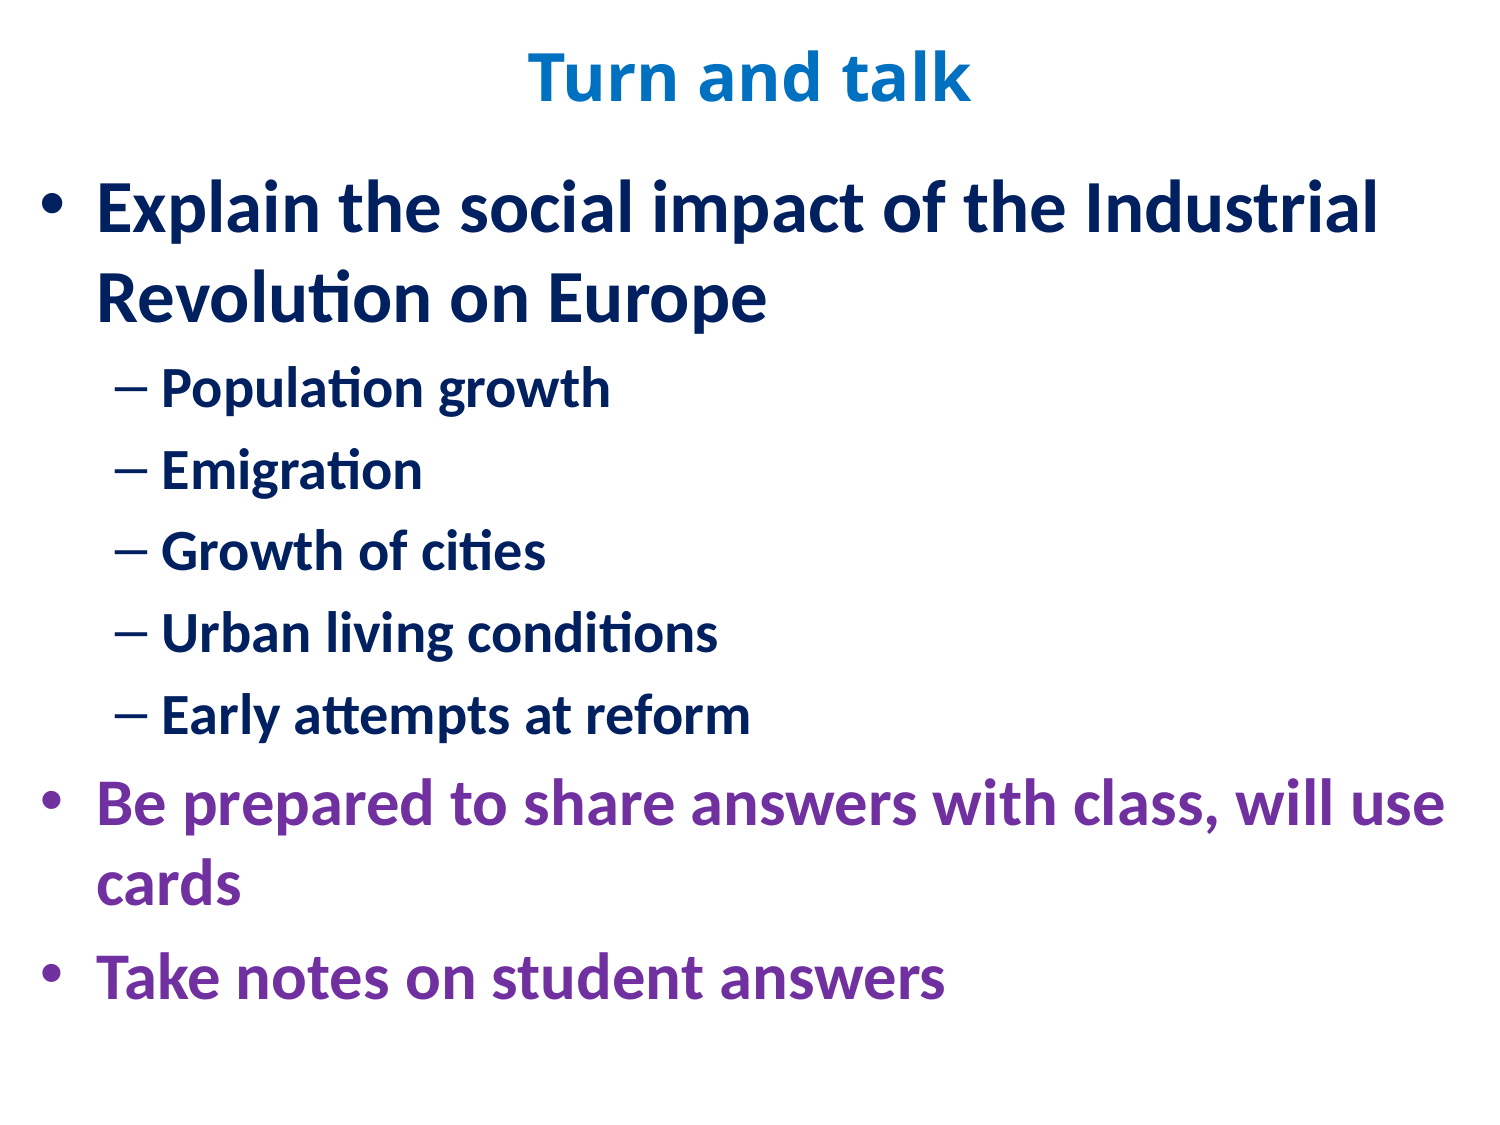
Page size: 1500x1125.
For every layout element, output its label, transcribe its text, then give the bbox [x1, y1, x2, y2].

list Explain the social impact of the Industrial Revolution on Europe Population growth Emigration Growth of cities Urban living conditions Early attempts at reform Be prepared to share answers with class, will use cards Take notes on student answers [24, 149, 1463, 1038]
title Turn and talk [0, 24, 1500, 125]
